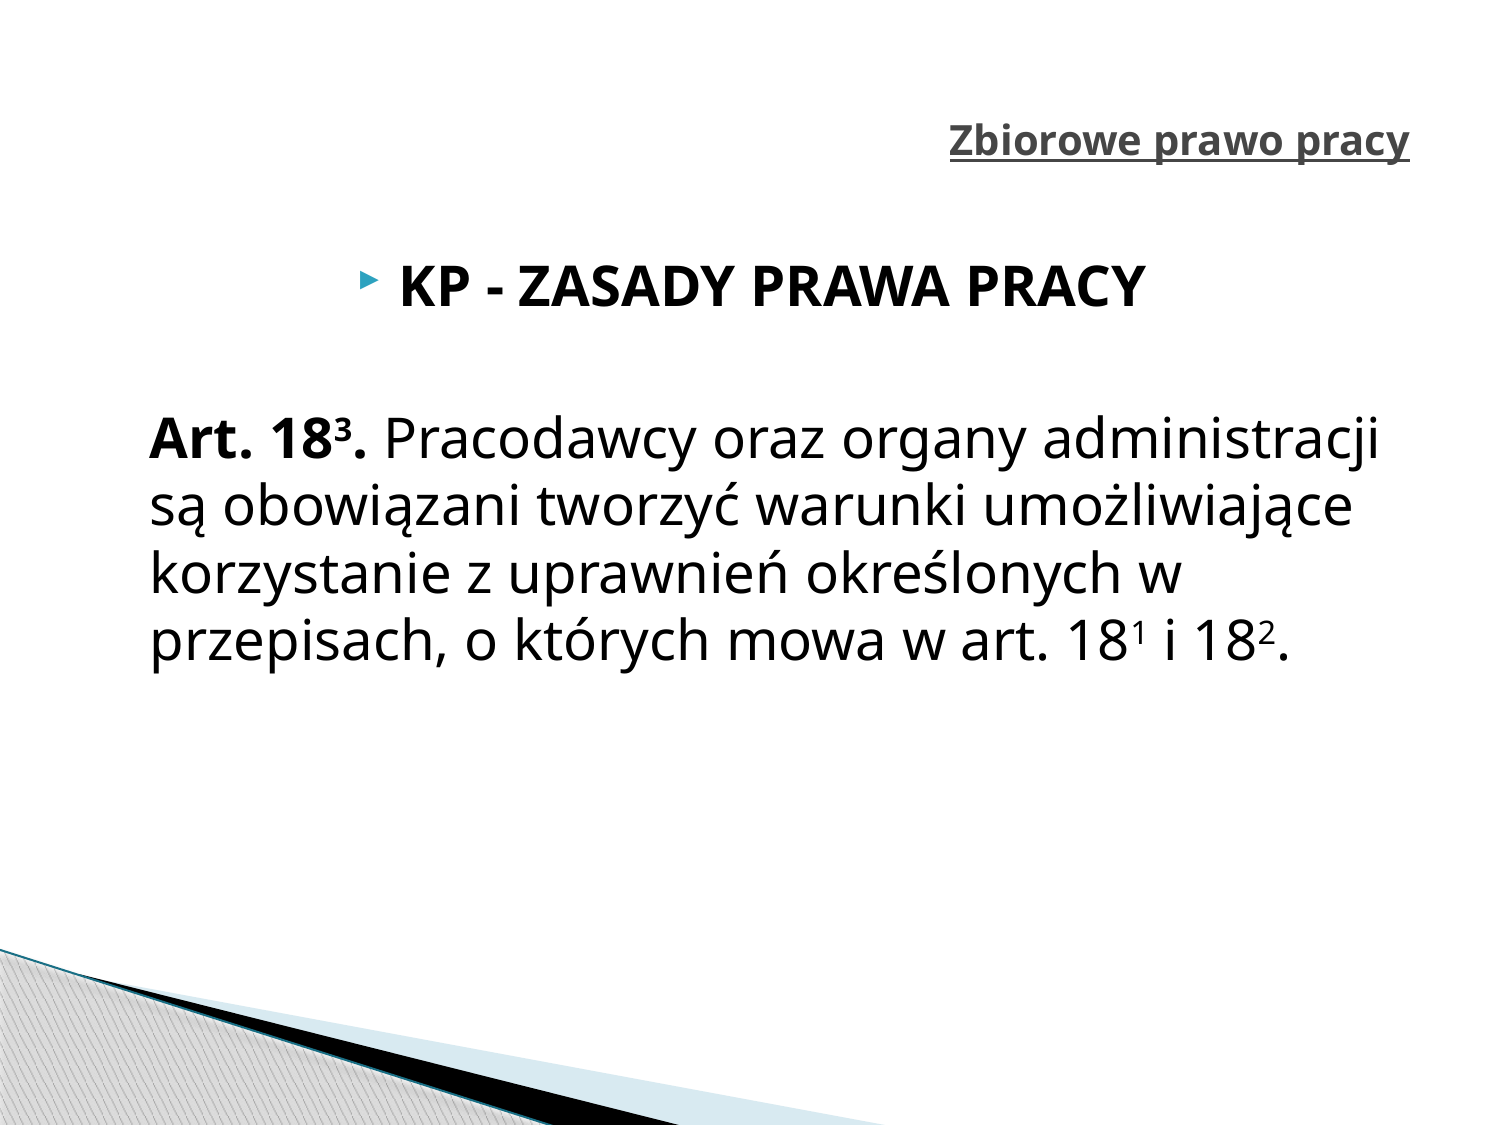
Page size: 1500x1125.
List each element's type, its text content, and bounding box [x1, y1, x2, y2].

title Zbiorowe prawo pracy [75, 45, 1425, 233]
list KP - ZASADY PRAWA PRACY Art. 183. Pracodawcy oraz organy administracji są obowiązani tworzyć warunki umożliwiające korzystanie z uprawnień określonych w przepisach, o których mowa w art. 181 i 182. [75, 243, 1425, 986]
